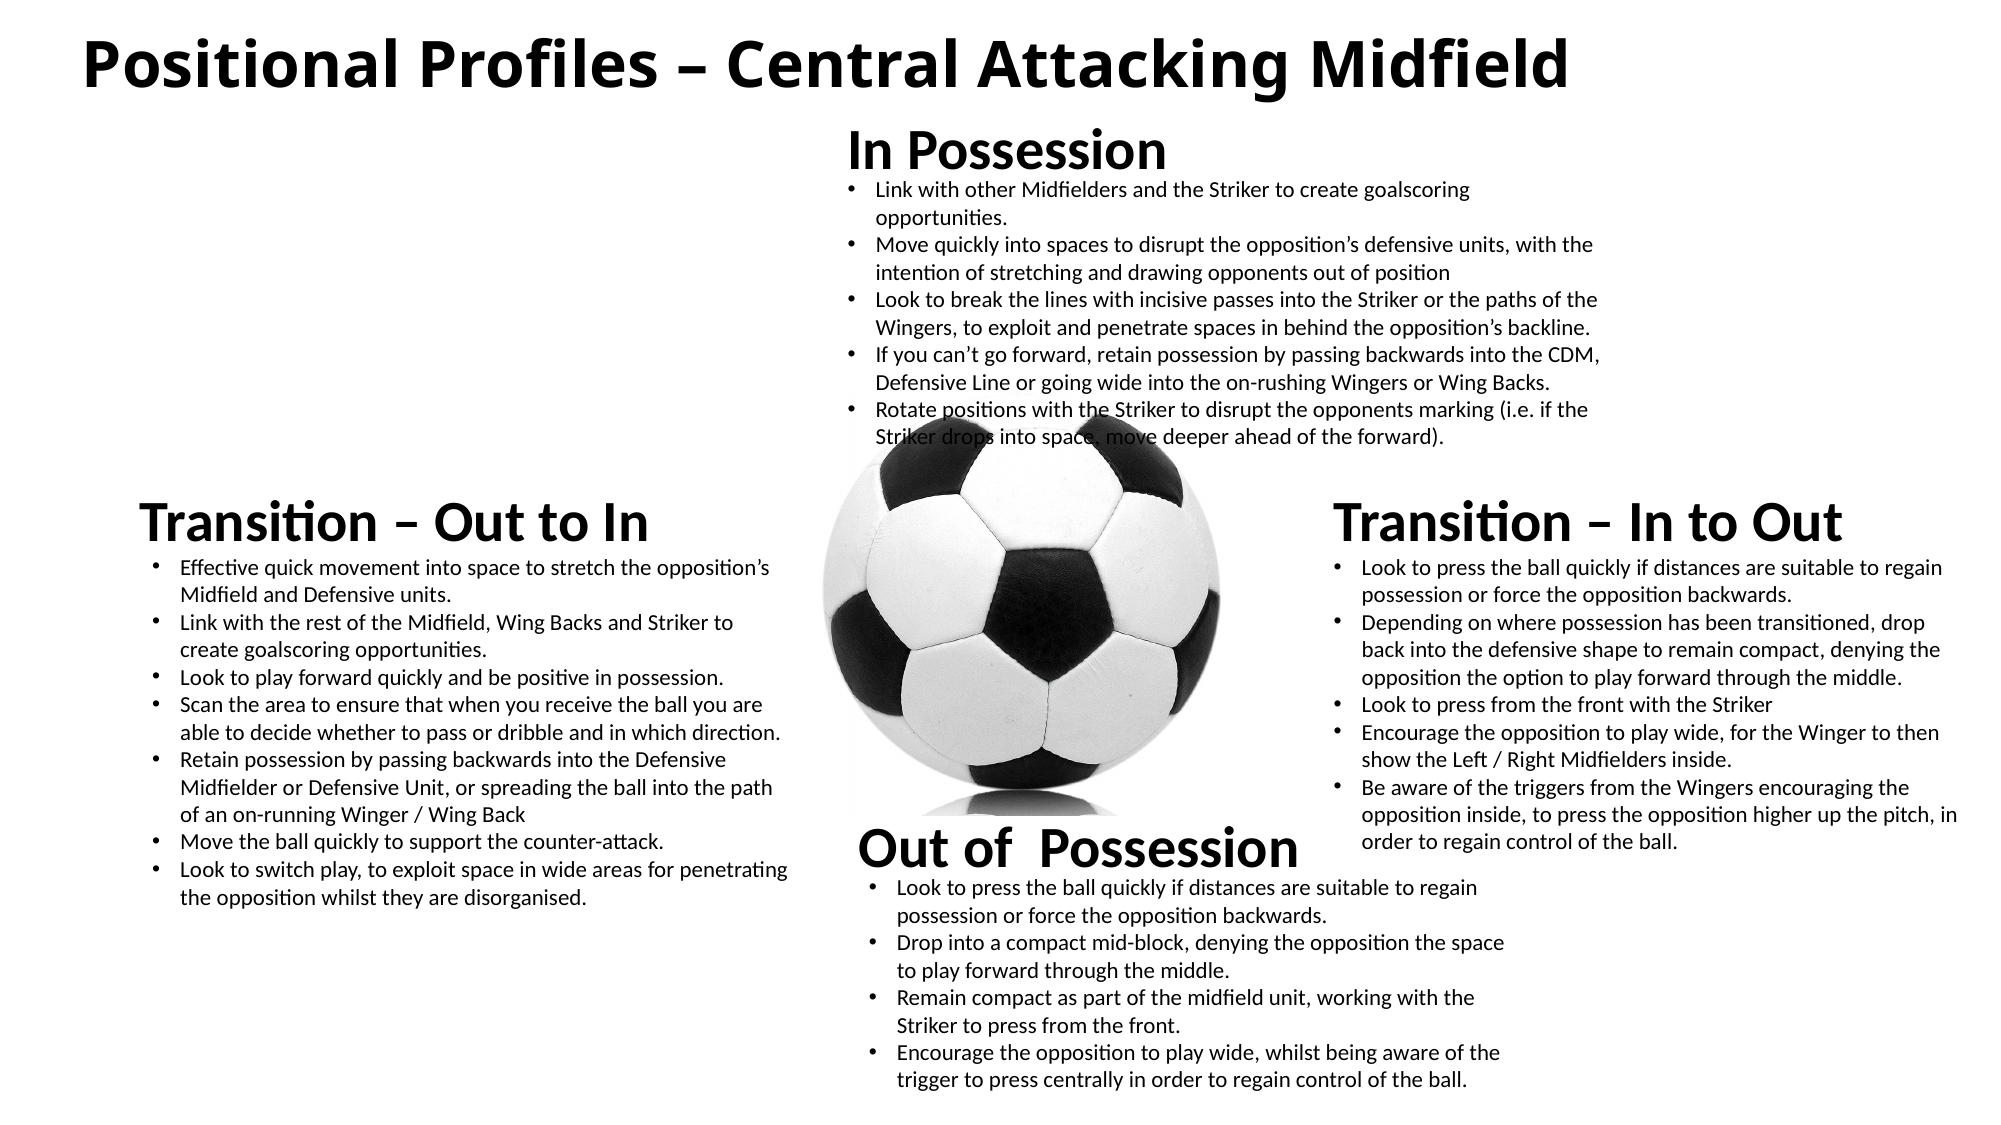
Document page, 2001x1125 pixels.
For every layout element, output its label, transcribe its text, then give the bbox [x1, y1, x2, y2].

picture [819, 387, 1223, 816]
text_box Look to press the ball quickly if distances are suitable to regain possession or force the opposition backwards. Drop into a compact mid-block, denying the opposition the space to play forward through the middle. Remain compact as part of the midfield unit, working with the Striker to press from the front. Encourage the opposition to play wide, whilst being aware of the trigger to press centrally in order to regain control of the ball. [854, 865, 1538, 1100]
title Positional Profiles – Central Attacking Midfield [66, 10, 1675, 124]
text_box Transition – In to Out [1318, 476, 1880, 545]
text_box Link with other Midfielders and the Striker to create goalscoring opportunities. Move quickly into spaces to disrupt the opposition’s defensive units, with the intention of stretching and drawing opponents out of position Look to break the lines with incisive passes into the Striker or the paths of the Wingers, to exploit and penetrate spaces in behind the opposition’s backline. If you can’t go forward, retain possession by passing backwards into the CDM, Defensive Line or going wide into the on-rushing Wingers or Wing Backs. Rotate positions with the Striker to disrupt the opponents marking (i.e. if the Striker drops into space, move deeper ahead of the forward). [832, 167, 1624, 457]
text_box Look to press the ball quickly if distances are suitable to regain possession or force the opposition backwards. Depending on where possession has been transitioned, drop back into the defensive shape to remain compact, denying the opposition the option to play forward through the middle. Look to press from the front with the Striker Encourage the opposition to play wide, for the Winger to then show the Left / Right Midfielders inside. Be aware of the triggers from the Wingers encouraging the opposition inside, to press the opposition higher up the pitch, in order to regain control of the ball. [1318, 545, 1990, 862]
text_box Out of Possession [844, 802, 1319, 887]
text_box In Possession [832, 103, 1210, 167]
text_box Transition – Out to In [125, 476, 686, 561]
text_box Effective quick movement into space to stretch the opposition’s Midfield and Defensive units. Link with the rest of the Midfield, Wing Backs and Striker to create goalscoring opportunities. Look to play forward quickly and be positive in possession. Scan the area to ensure that when you receive the ball you are able to decide whether to pass or dribble and in which direction. Retain possession by passing backwards into the Defensive Midfielder or Defensive Unit, or spreading the ball into the path of an on-running Winger / Wing Back Move the ball quickly to support the counter-attack. Look to switch play, to exploit space in wide areas for penetrating the opposition whilst they are disorganised. [137, 545, 808, 945]
